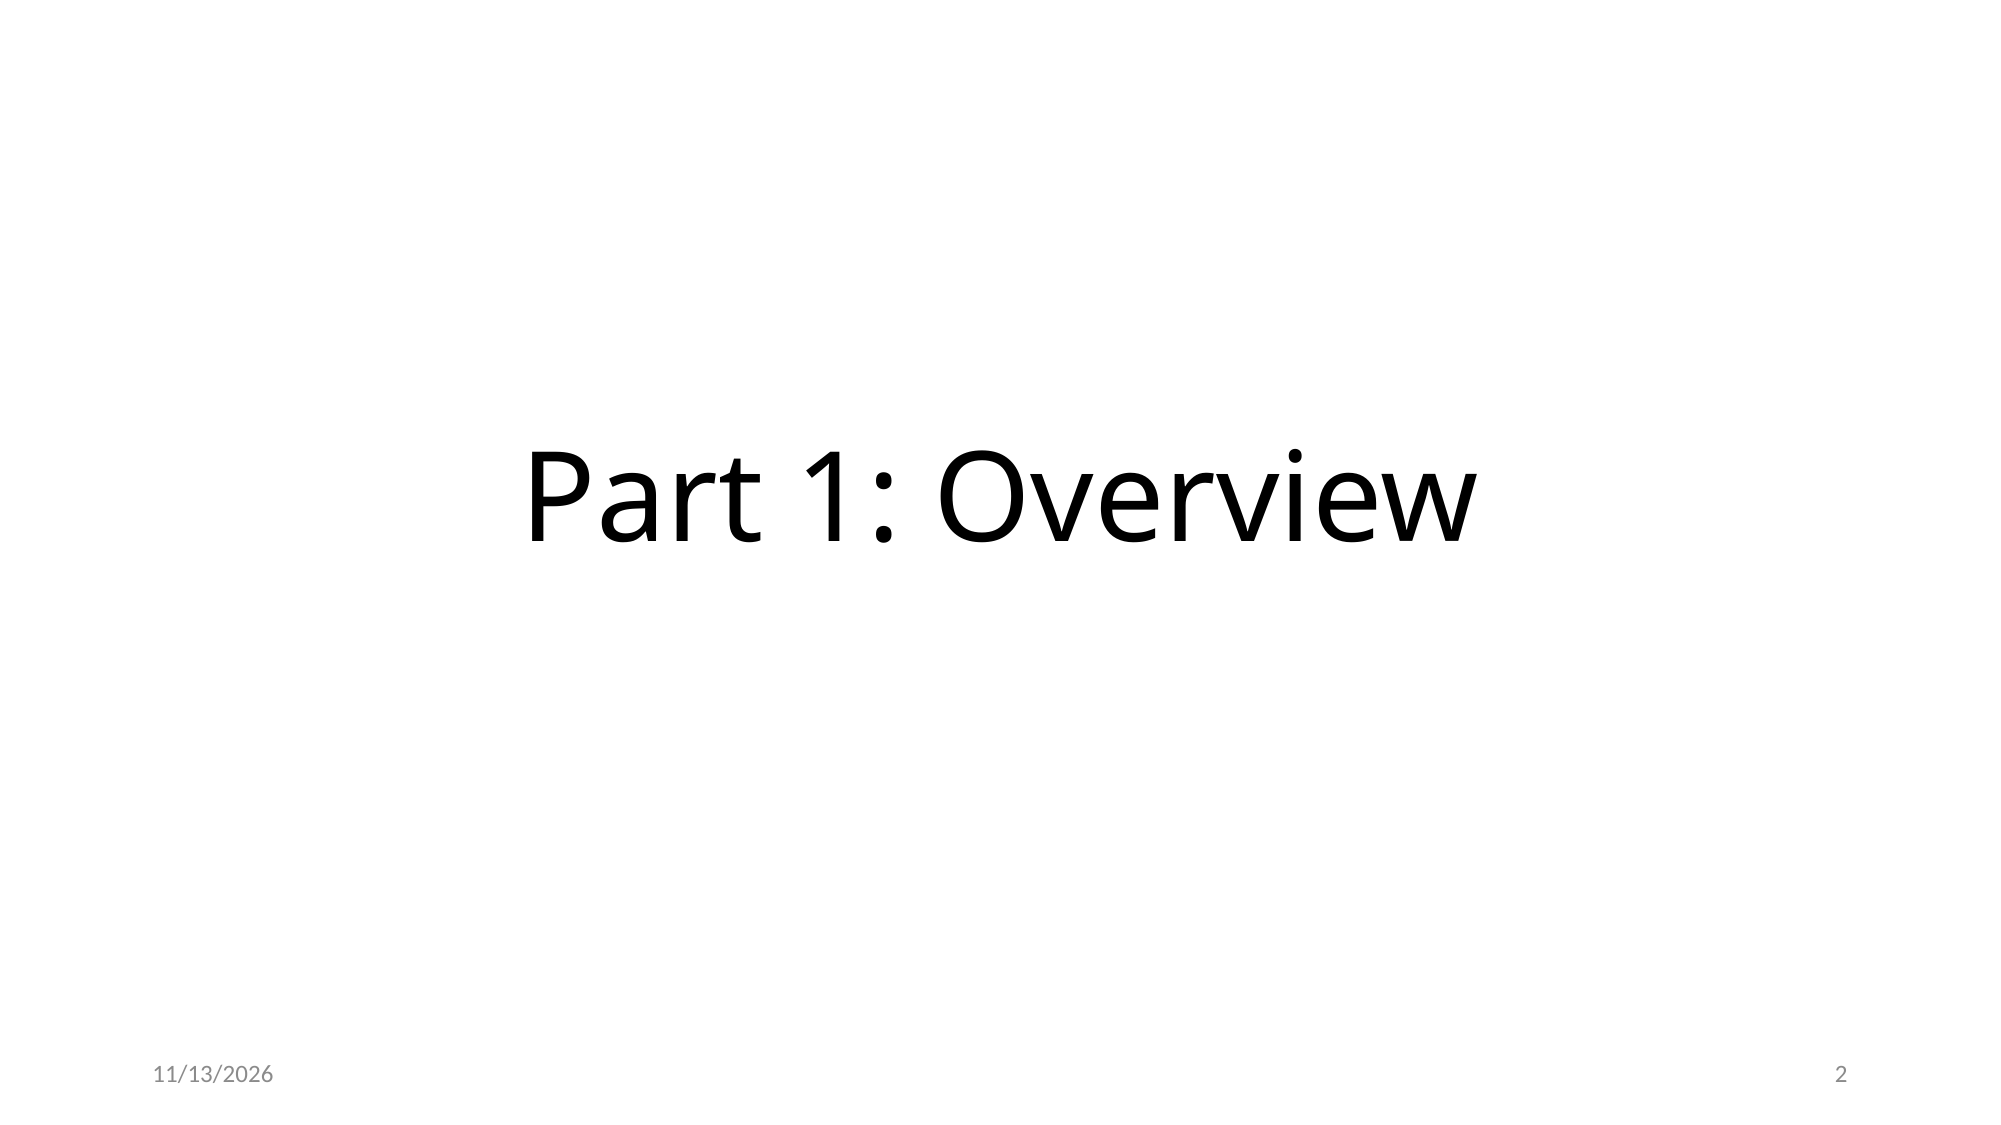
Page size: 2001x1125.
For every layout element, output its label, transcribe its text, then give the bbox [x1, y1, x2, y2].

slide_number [137, 1042, 588, 1103]
title Part 1: Overview [249, 184, 1750, 576]
slide_number 2 [1412, 1042, 1863, 1103]
